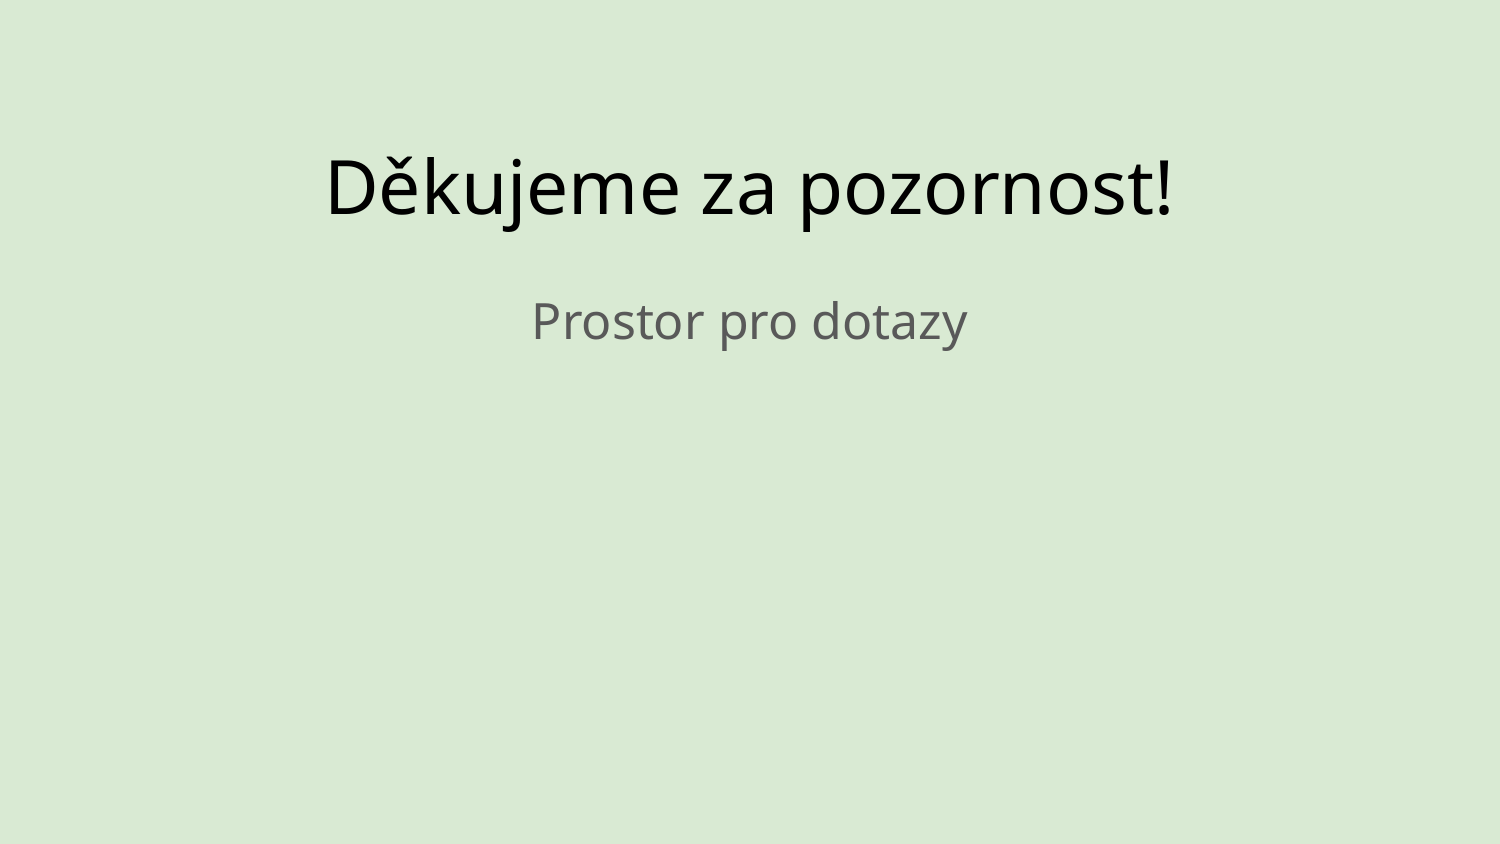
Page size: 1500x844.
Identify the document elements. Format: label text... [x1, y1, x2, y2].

title Děkujeme za pozornost! [51, 43, 1449, 245]
subtitle Prostor pro dotazy [51, 274, 1449, 655]
